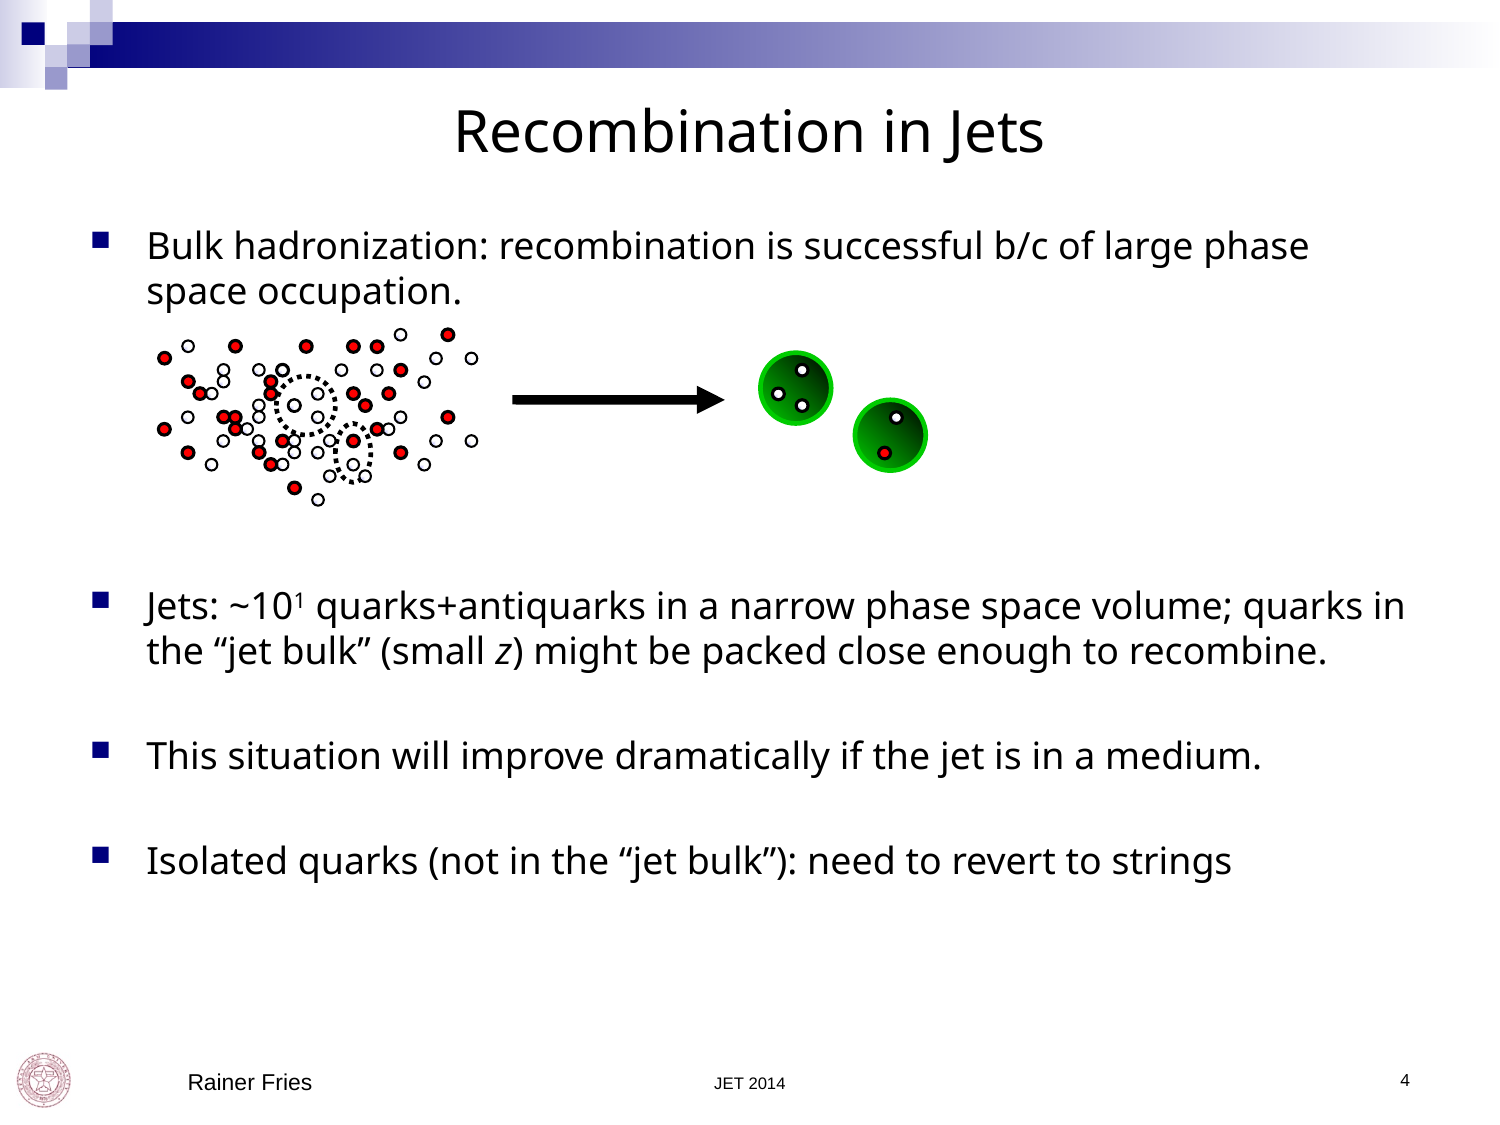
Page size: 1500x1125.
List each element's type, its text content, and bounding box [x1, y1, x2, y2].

title Recombination in Jets [74, 74, 1426, 185]
slide_number 4 [1074, 1024, 1426, 1101]
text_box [514, 354, 925, 469]
picture [16, 1052, 71, 1108]
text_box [161, 331, 476, 504]
footer JET 2014 [512, 1024, 988, 1101]
list Bulk hadronization: recombination is successful b/c of large phase space occupation. Jets: ~101 quarks+antiquarks in a narrow phase space volume; quarks in the “jet bulk” (small z) might be packed close enough to recombine. This situation will improve dramatically if the jet is in a medium. Isolated quarks (not in the “jet bulk”): need to revert to strings [74, 214, 1426, 1013]
slide_number Rainer Fries [74, 1024, 426, 1103]
